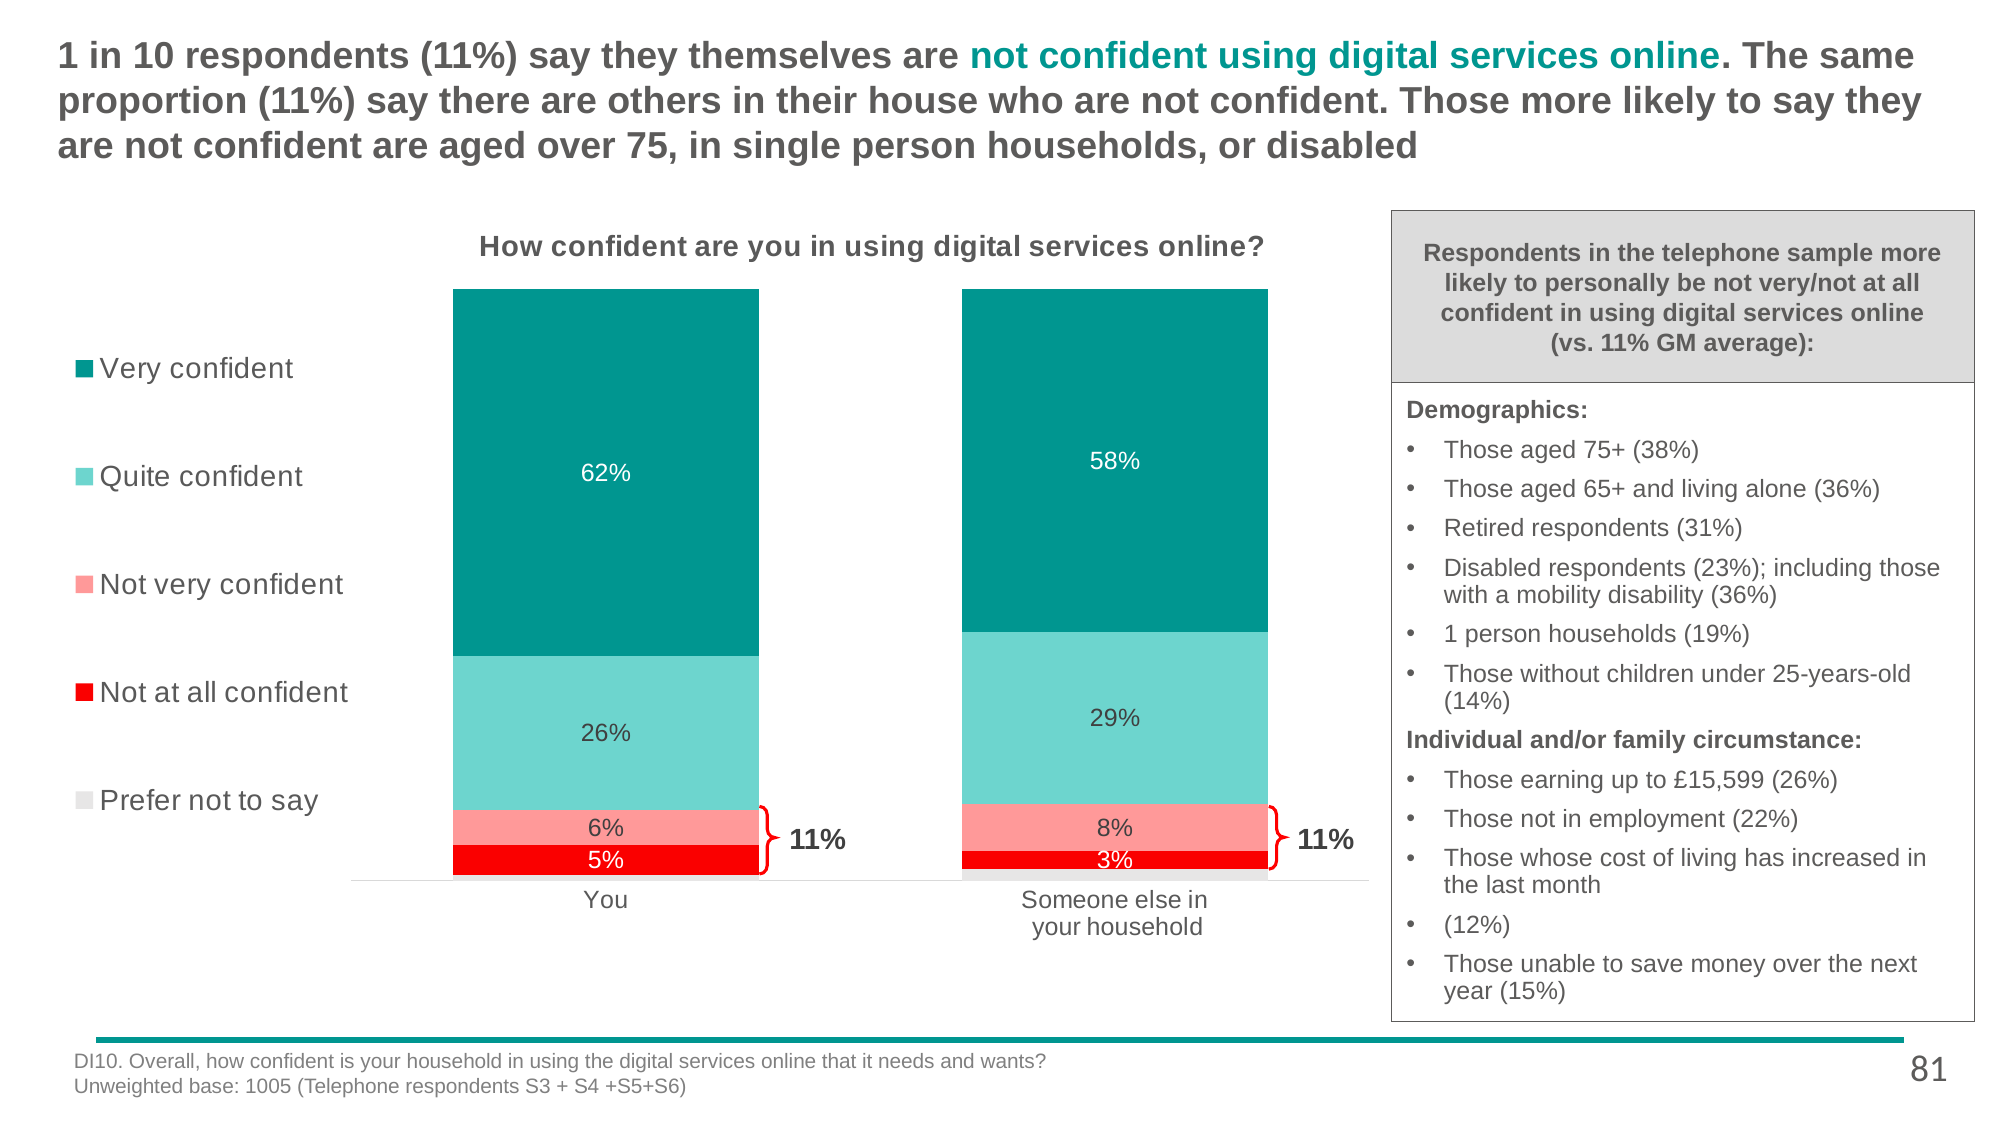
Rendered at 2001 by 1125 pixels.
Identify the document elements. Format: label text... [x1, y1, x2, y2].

text_box 81 [1895, 1036, 1975, 1098]
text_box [1391, 210, 1975, 1022]
text_box DI10. Overall, how confident is your household in using the digital services online that it needs and wants? Unweighted base: 1005 (Telephone respondents S3 + S4 +S5+S6) [58, 1039, 1896, 1125]
chart [42, 161, 1375, 973]
title 1 in 10 respondents (11%) say they themselves are not confident using digital services online. The same proportion (11%) say there are others in their house who are not confident. Those more likely to say they are not confident are aged over 75, in single person households, or disabled [57, 31, 1958, 220]
